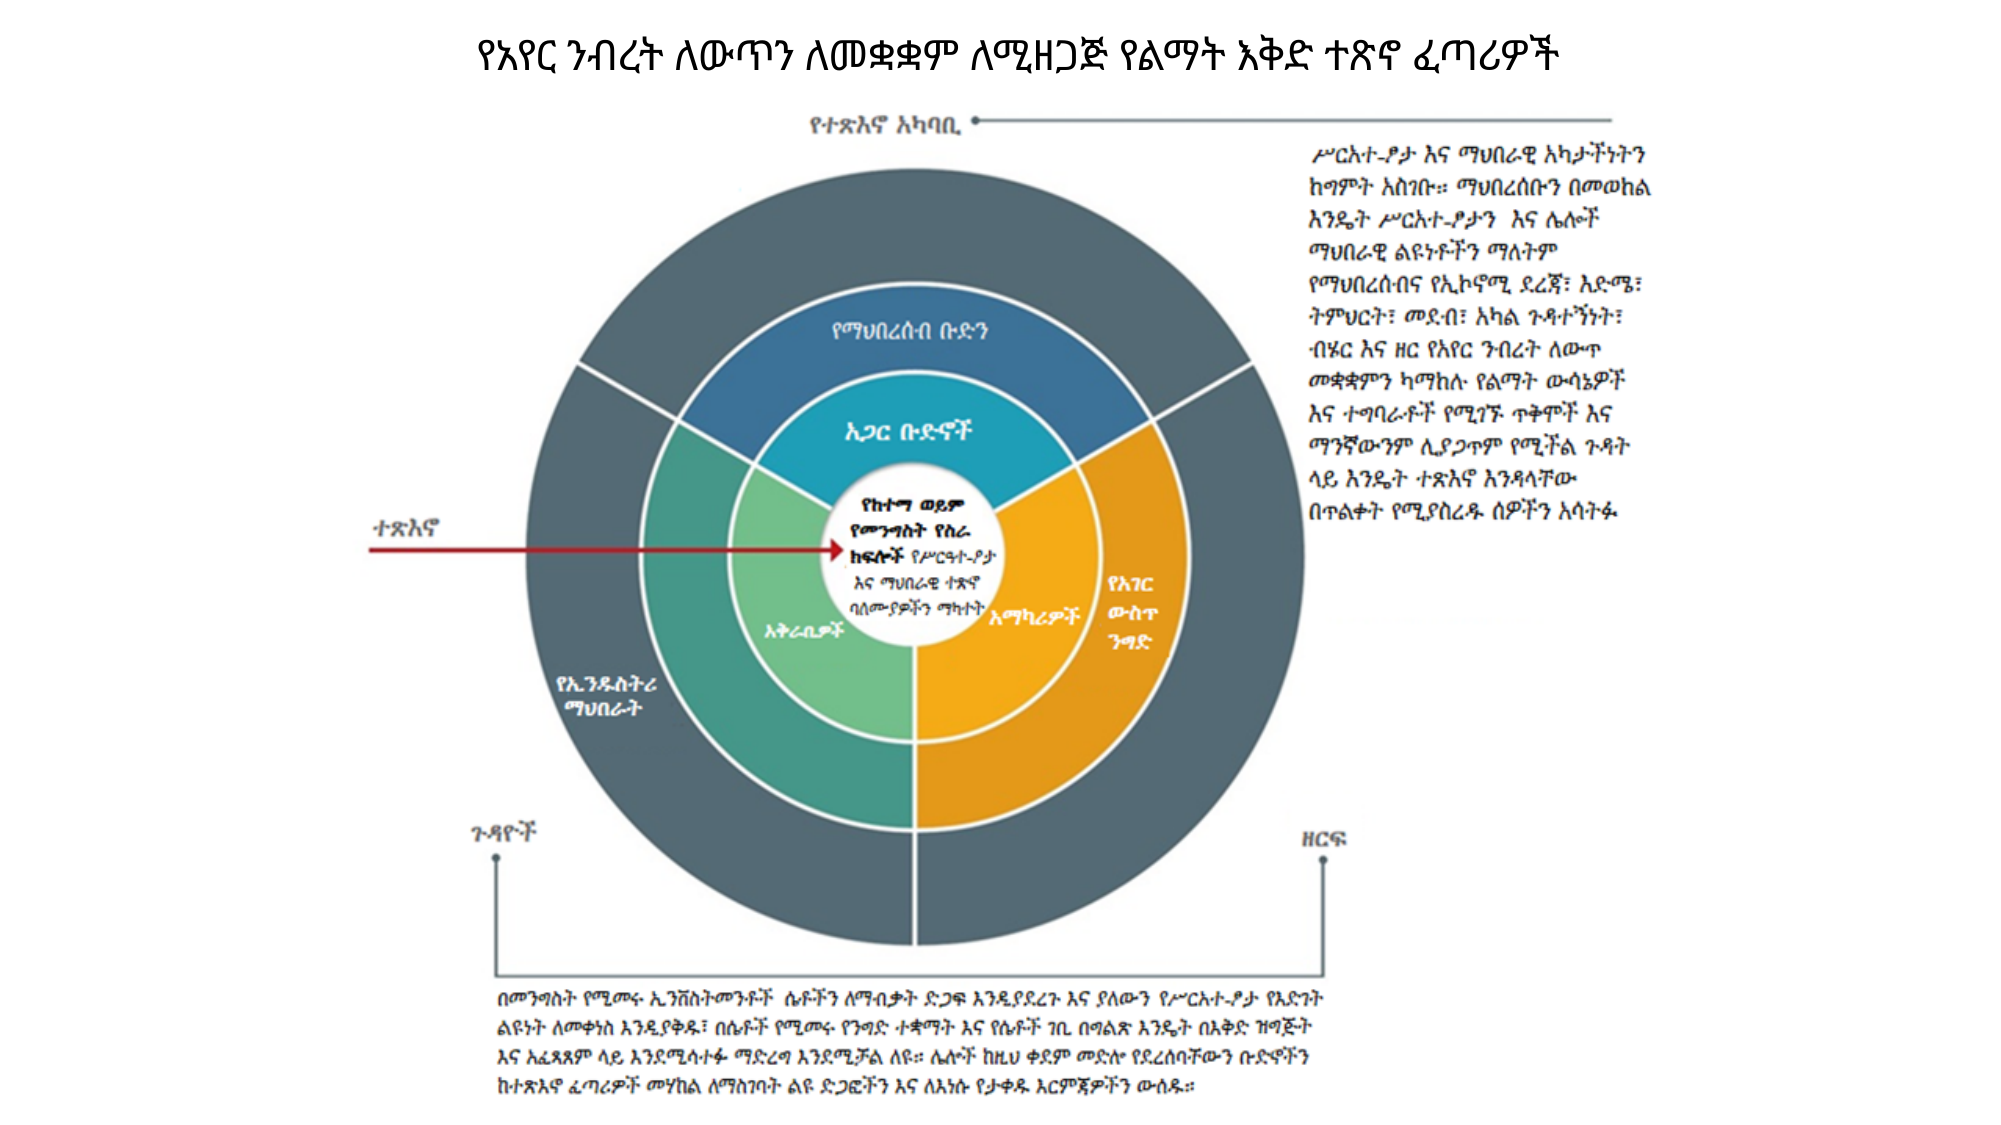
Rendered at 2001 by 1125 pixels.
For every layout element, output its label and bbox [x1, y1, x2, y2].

text_box [271, 18, 1776, 1125]
